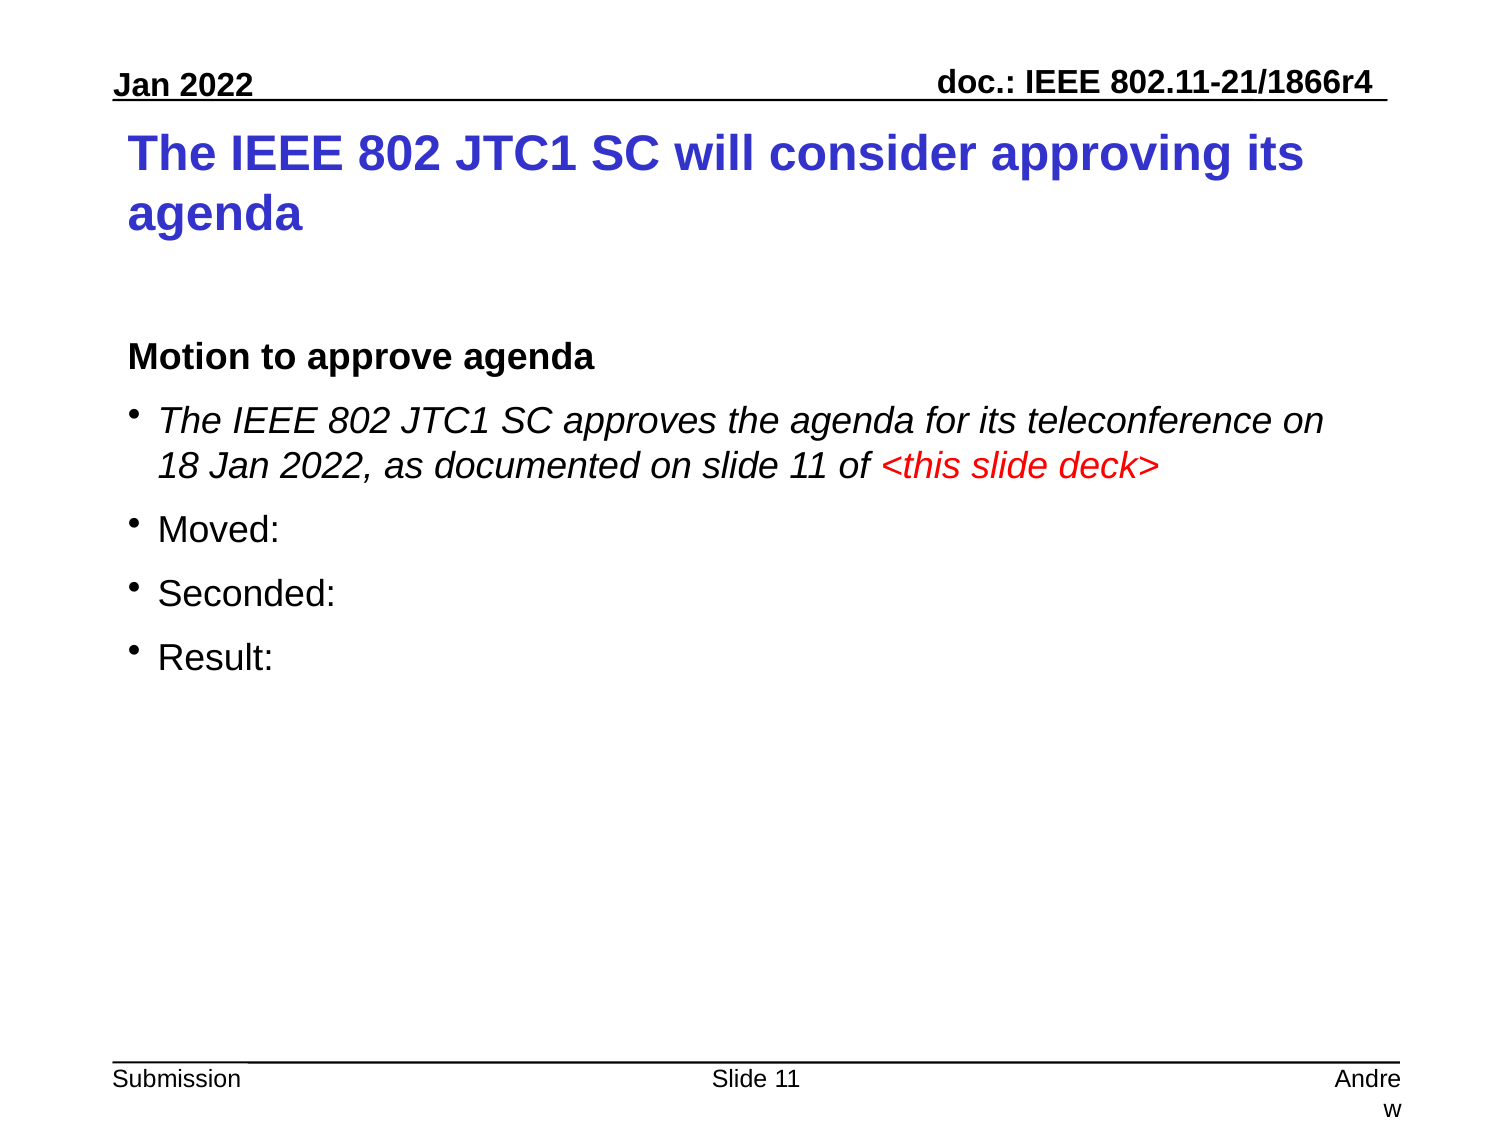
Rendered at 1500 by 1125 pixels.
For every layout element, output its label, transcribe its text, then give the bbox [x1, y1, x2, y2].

slide_number Slide 11 [709, 1061, 803, 1093]
footer Andrew Myles, Cisco [1320, 1061, 1402, 1093]
list Motion to approve agenda The IEEE 802 JTC1 SC approves the agenda for its teleconference on 18 Jan 2022, as documented on slide 11 of <this slide deck> Moved: Seconded: Result: [112, 324, 1388, 1000]
title The IEEE 802 JTC1 SC will consider approving its agenda [112, 112, 1388, 288]
